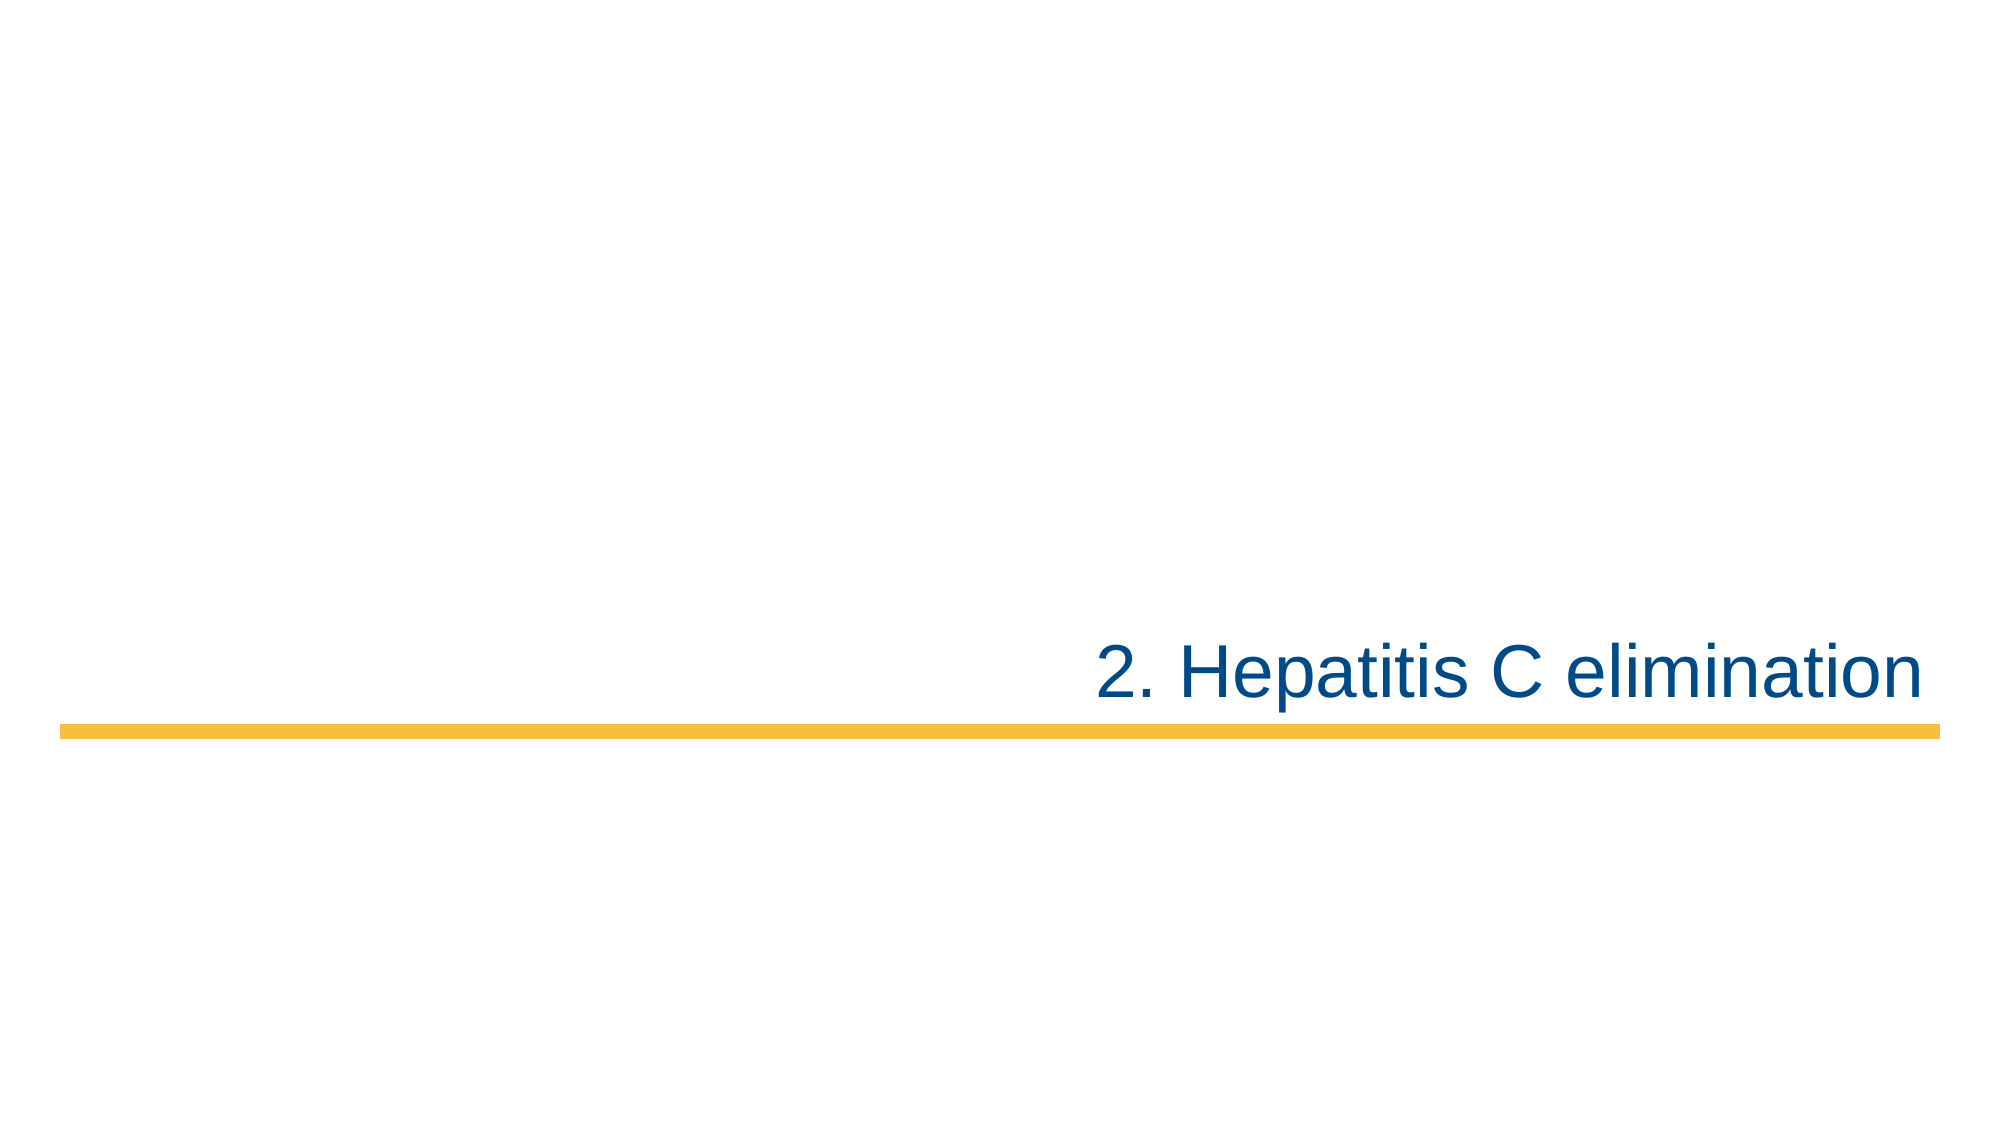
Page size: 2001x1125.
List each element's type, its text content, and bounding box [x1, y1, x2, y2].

title 2. Hepatitis C elimination [81, 497, 1940, 721]
